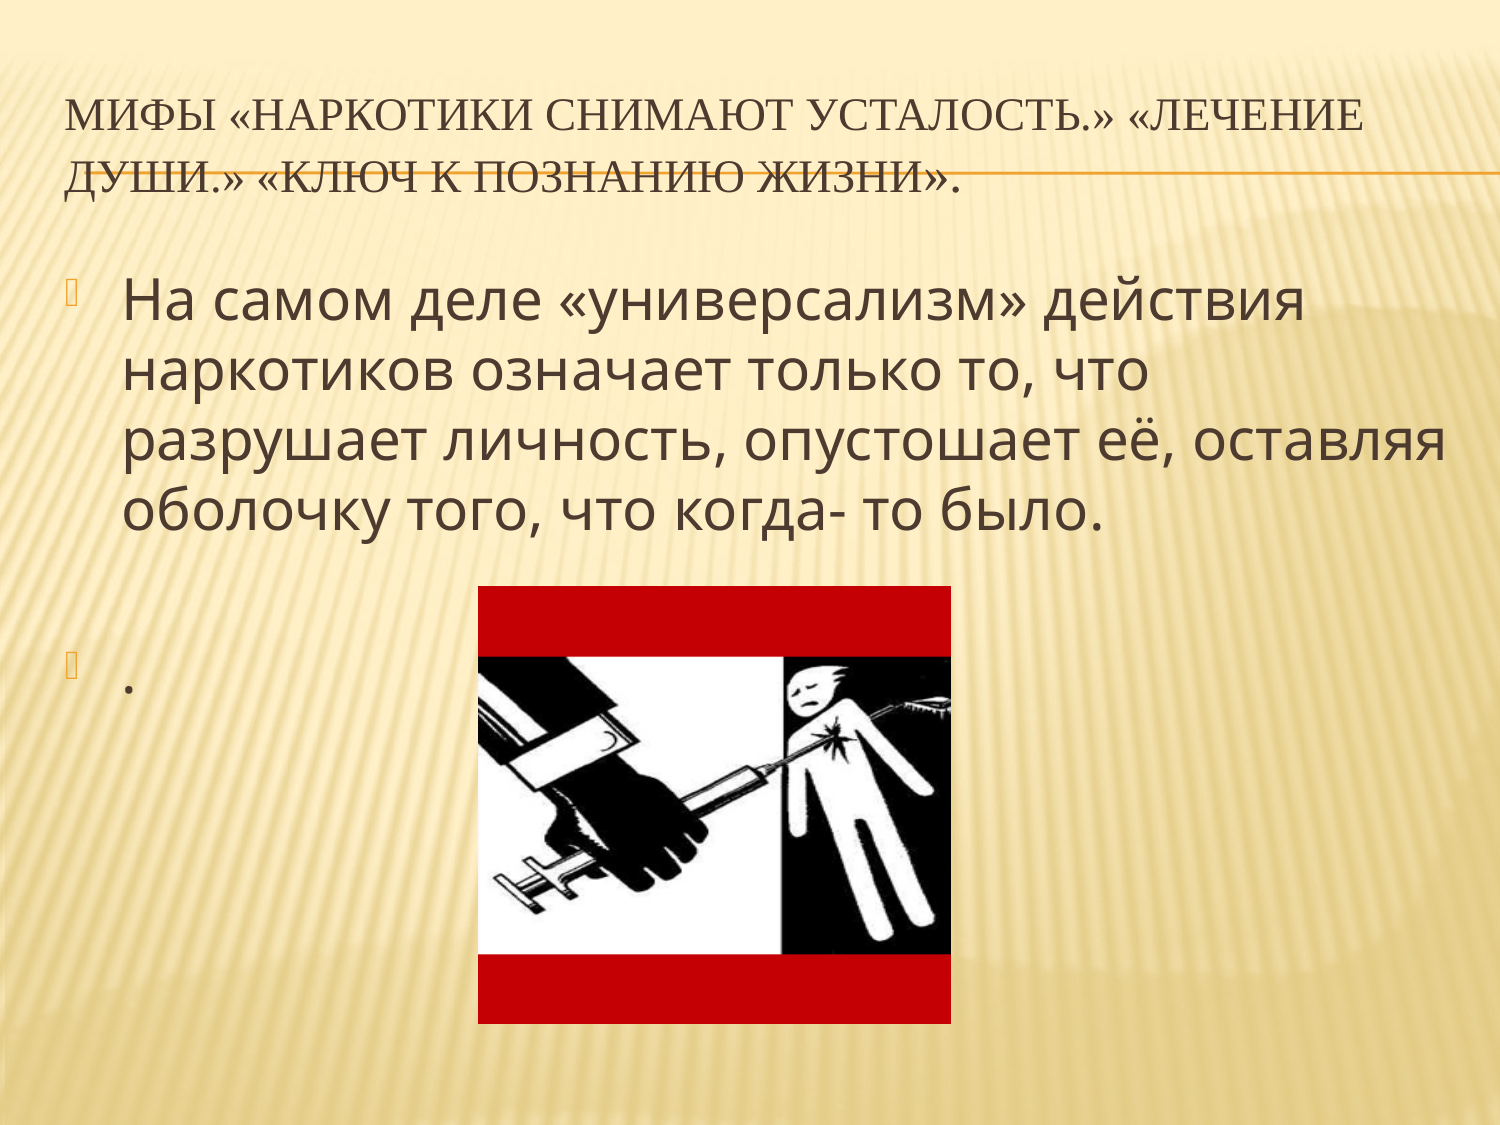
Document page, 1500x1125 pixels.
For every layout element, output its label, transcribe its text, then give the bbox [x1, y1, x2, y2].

title Мифы «Наркотики снимают усталость.» «Лечение души.» «Ключ к познанию жизни». [50, 75, 1475, 213]
picture [477, 585, 952, 1024]
list На самом деле «универсализм» действия наркотиков означает только то, что разрушает личность, опустошает её, оставляя оболочку того, что когда- то было. . [50, 254, 1475, 998]
